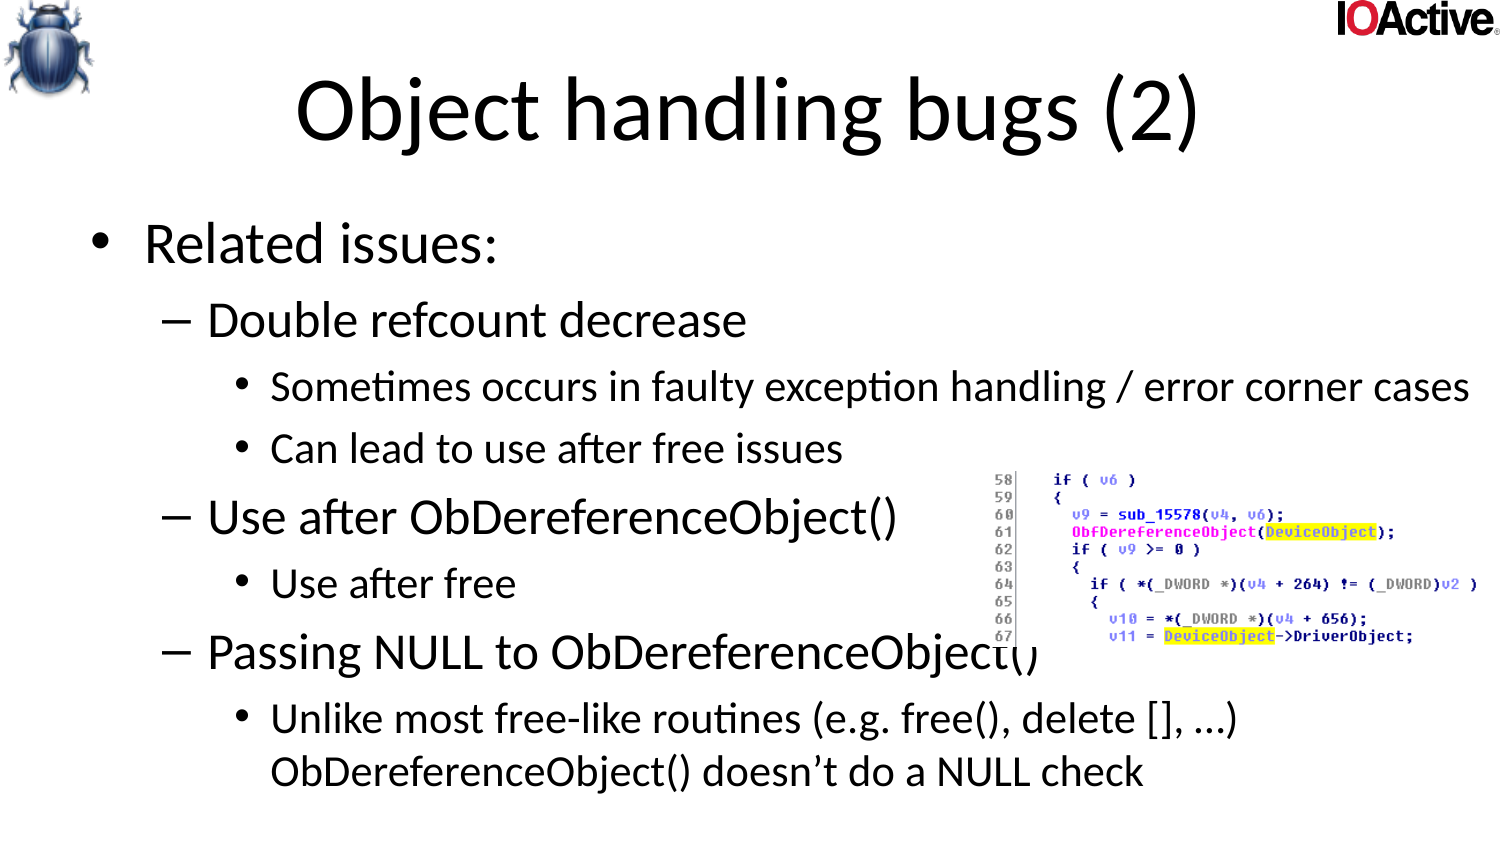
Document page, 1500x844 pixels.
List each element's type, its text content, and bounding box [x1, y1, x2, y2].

list Related issues: Double refcount decrease Sometimes occurs in faulty exception handling / error corner cases Can lead to use after free issues Use after ObDereferenceObject() Use after free Passing NULL to ObDereferenceObject() Unlike most free-like routines (e.g. free(), delete [], …) ObDereferenceObject() doesn’t do a NULL check [75, 196, 1500, 844]
picture [991, 471, 1484, 647]
picture [0, 0, 101, 101]
picture [1337, 0, 1500, 36]
title Object handling bugs (2) [75, 33, 1425, 175]
